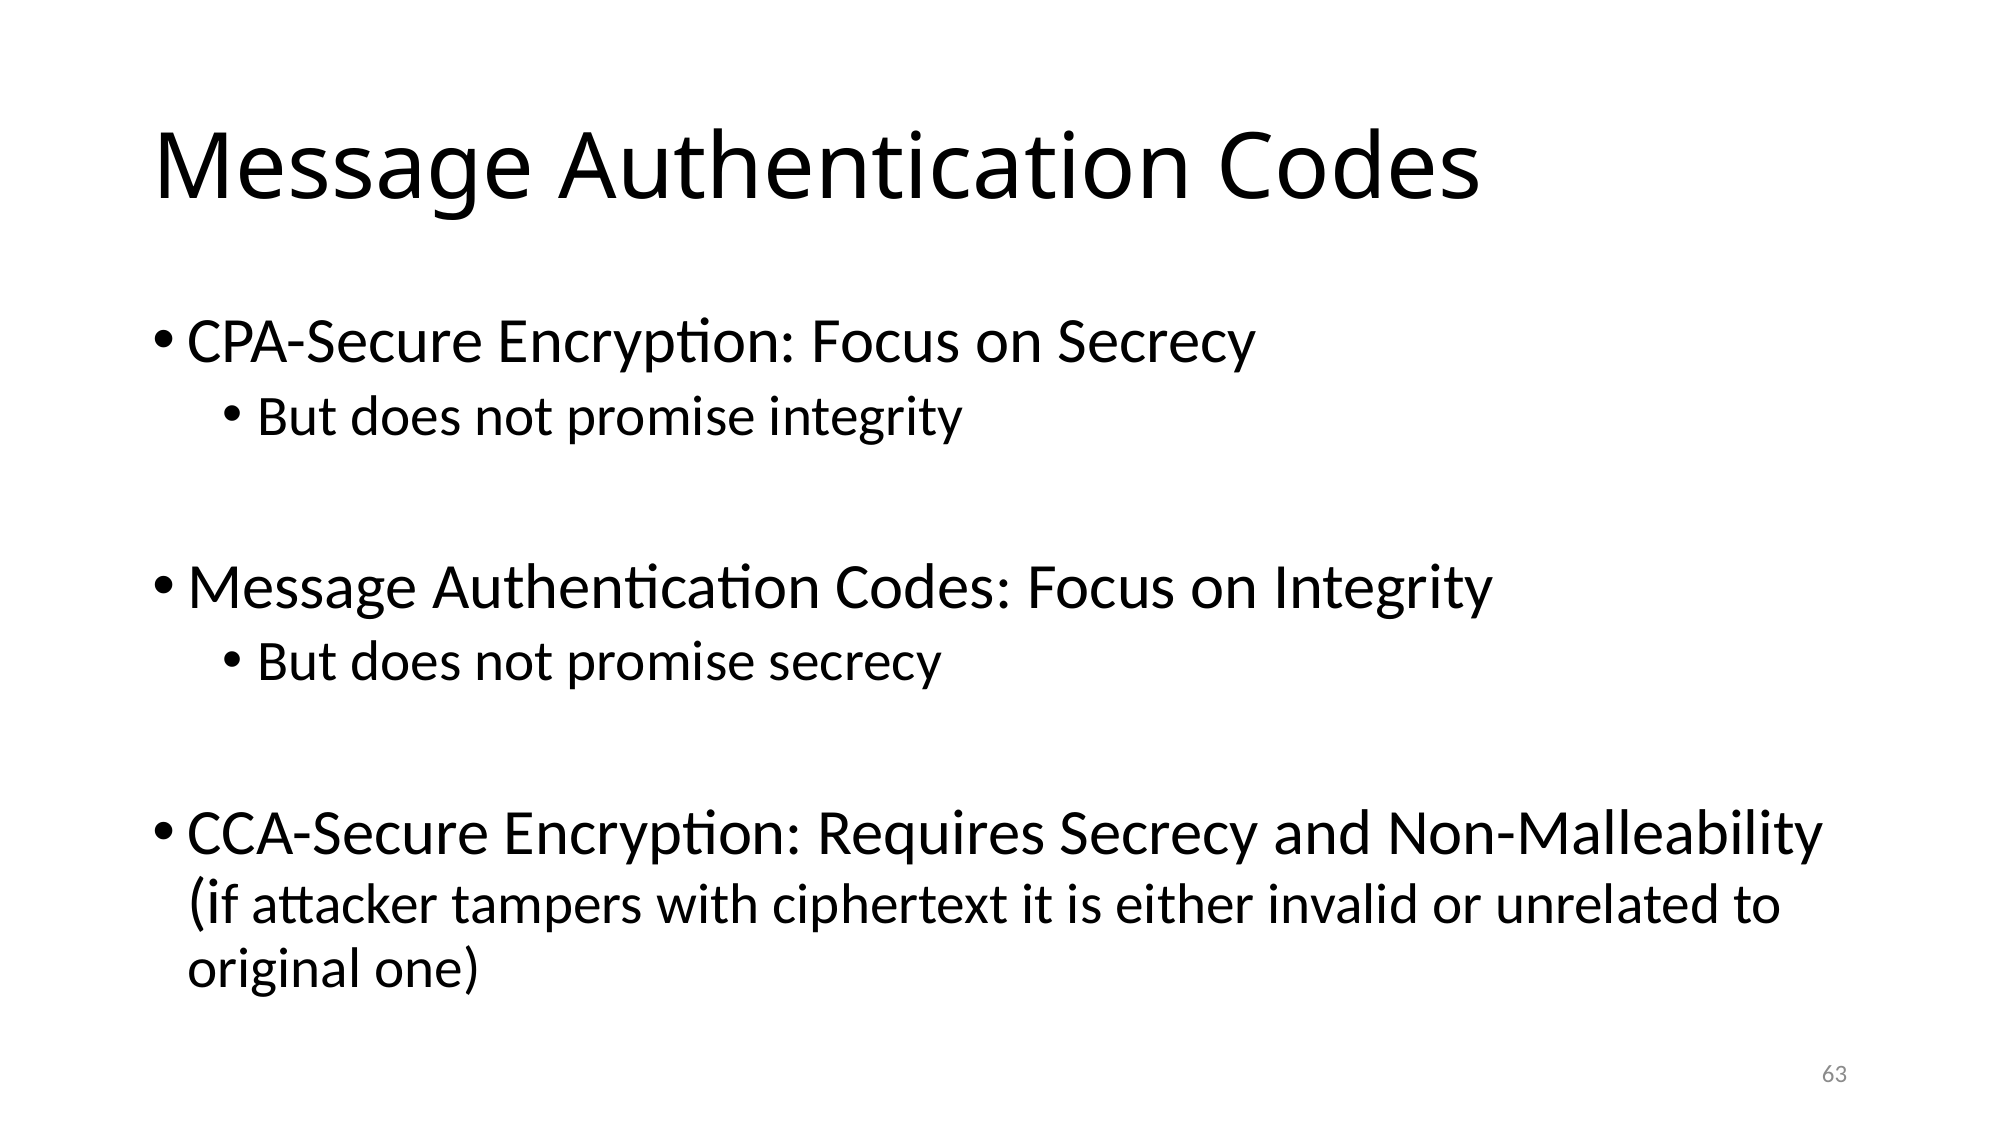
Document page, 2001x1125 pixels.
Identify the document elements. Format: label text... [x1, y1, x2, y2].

list CPA-Secure Encryption: Focus on Secrecy But does not promise integrity Message Authentication Codes: Focus on Integrity But does not promise secrecy CCA-Secure Encryption: Requires Secrecy and Non-Malleability (if attacker tampers with ciphertext it is either invalid or unrelated to original one) [137, 299, 1863, 1014]
slide_number 63 [1412, 1042, 1863, 1103]
title Message Authentication Codes [137, 59, 1863, 278]
